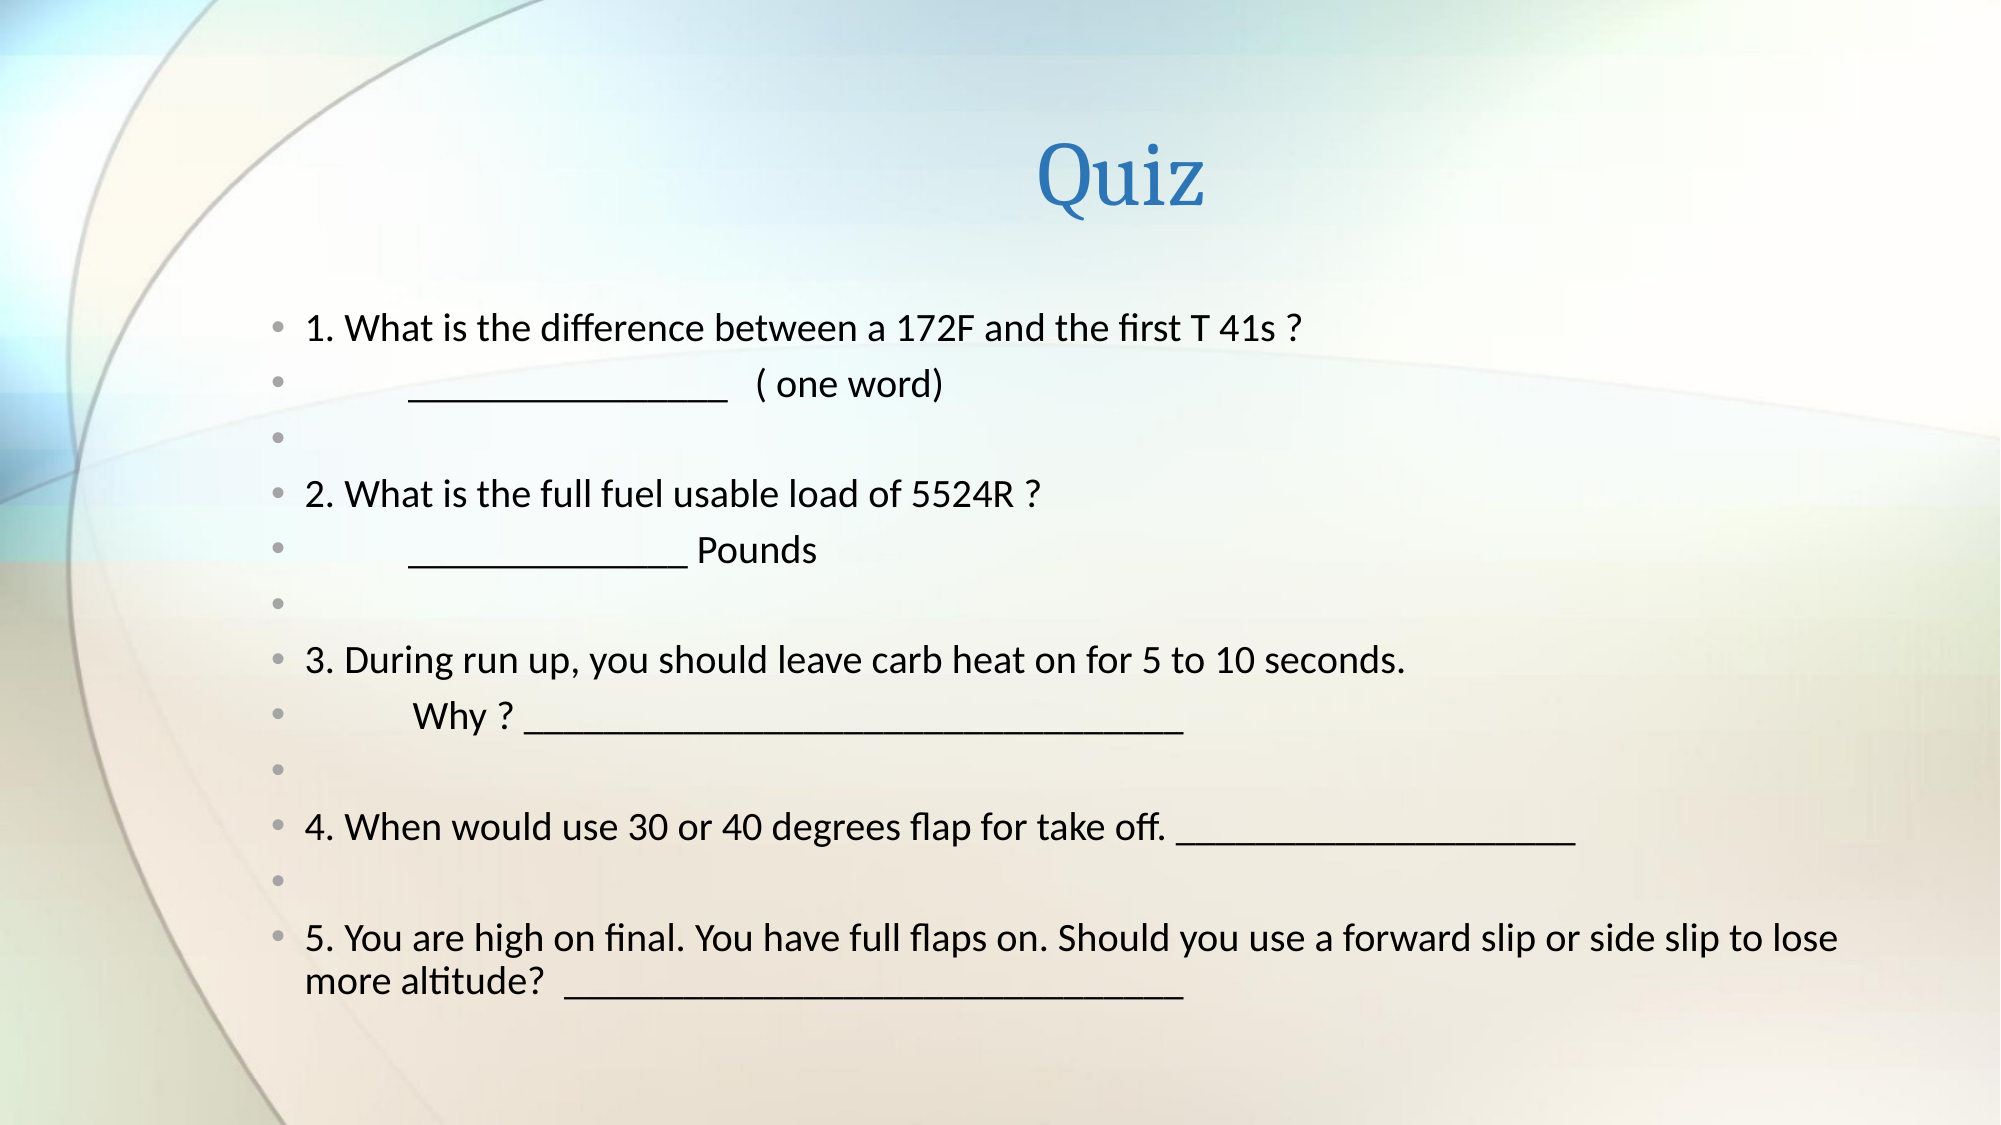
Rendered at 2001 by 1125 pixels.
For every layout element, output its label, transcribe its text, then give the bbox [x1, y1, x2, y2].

list 1. What is the difference between a 172F and the first T 41s ? ________________ ( one word) 2. What is the full fuel usable load of 5524R ? ______________ Pounds 3. During run up, you should leave carb heat on for 5 to 10 seconds. Why ? _________________________________ 4. When would use 30 or 40 degrees flap for take off. ____________________ 5. You are high on final. You have full flaps on. Should you use a forward slip or side slip to lose more altitude? _______________________________ [256, 299, 1863, 1014]
title Quiz [381, 59, 1863, 278]
picture [0, 0, 2001, 1125]
